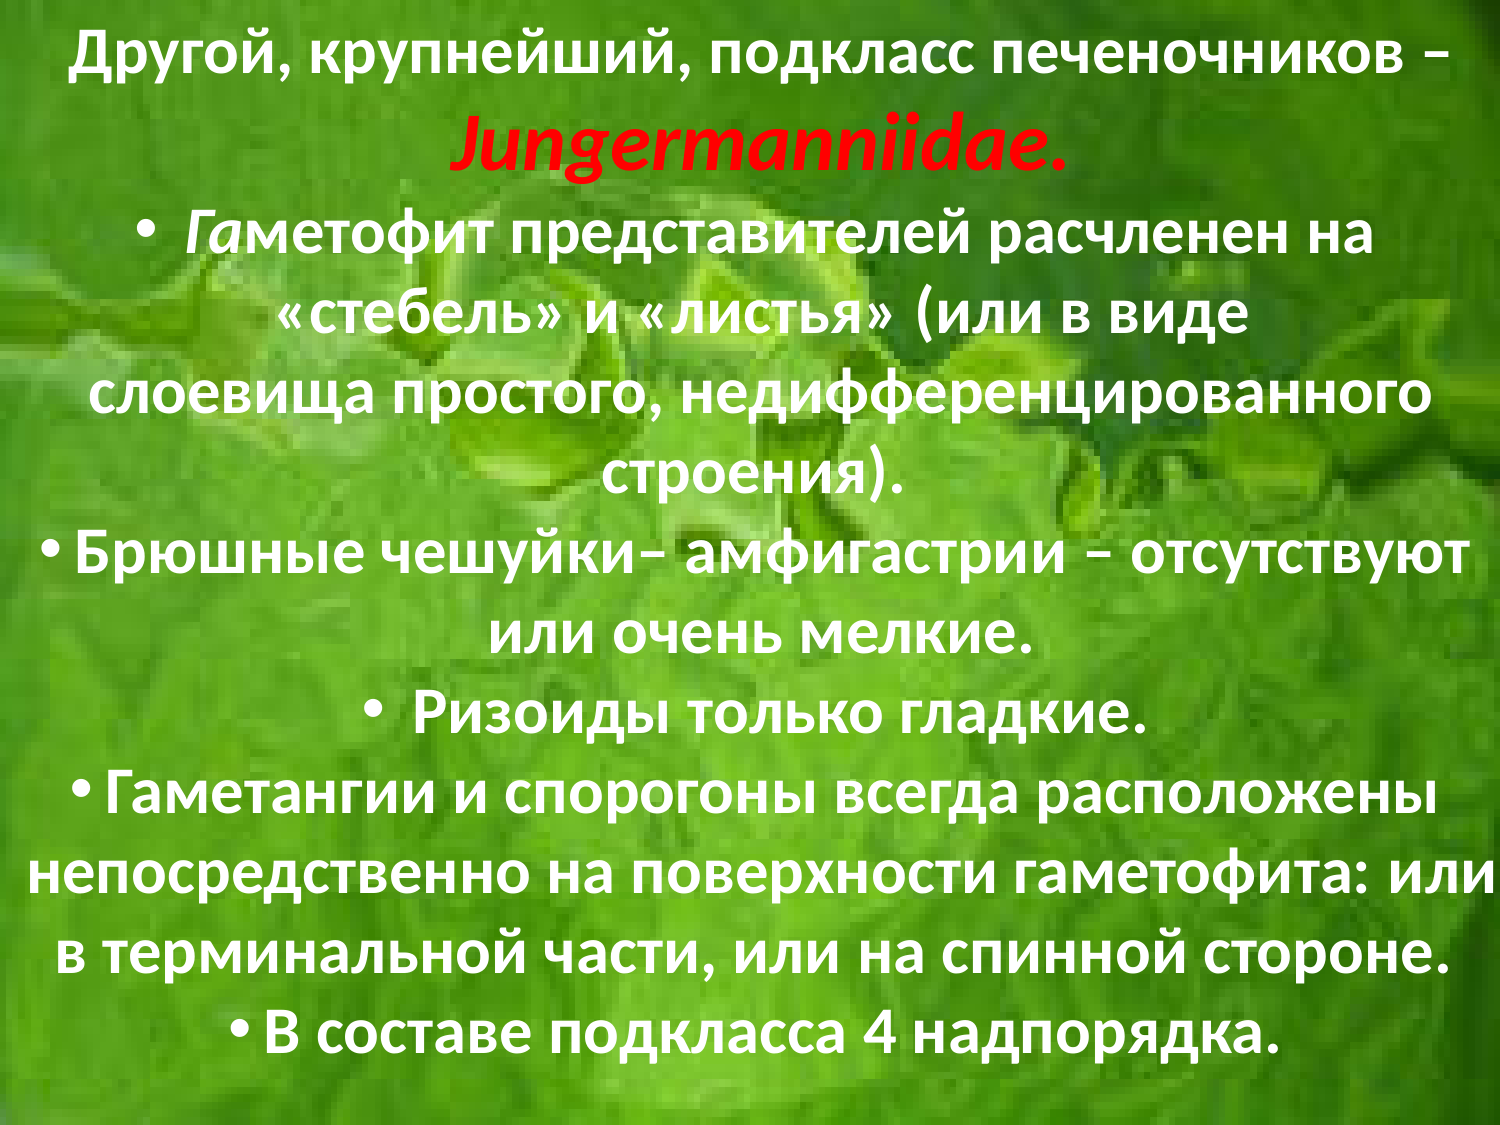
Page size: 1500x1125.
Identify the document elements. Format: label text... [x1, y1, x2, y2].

text_box Другой, крупнейший, подкласс печеночников – Jungermanniidae. Гаметофит представителей расчленен на «стебель» и «листья» (или в виде слоевища простого, недифференцированного строения). Брюшные чешуйки– амфигастрии – отсутствуют или очень мелкие. Ризоиды только гладкие. Гаметангии и спорогоны всегда расположены непосредственно на поверхности гаметофита: или в терминальной части, или на спинной стороне. В составе подкласса 4 надпорядка. [0, 0, 1500, 1125]
